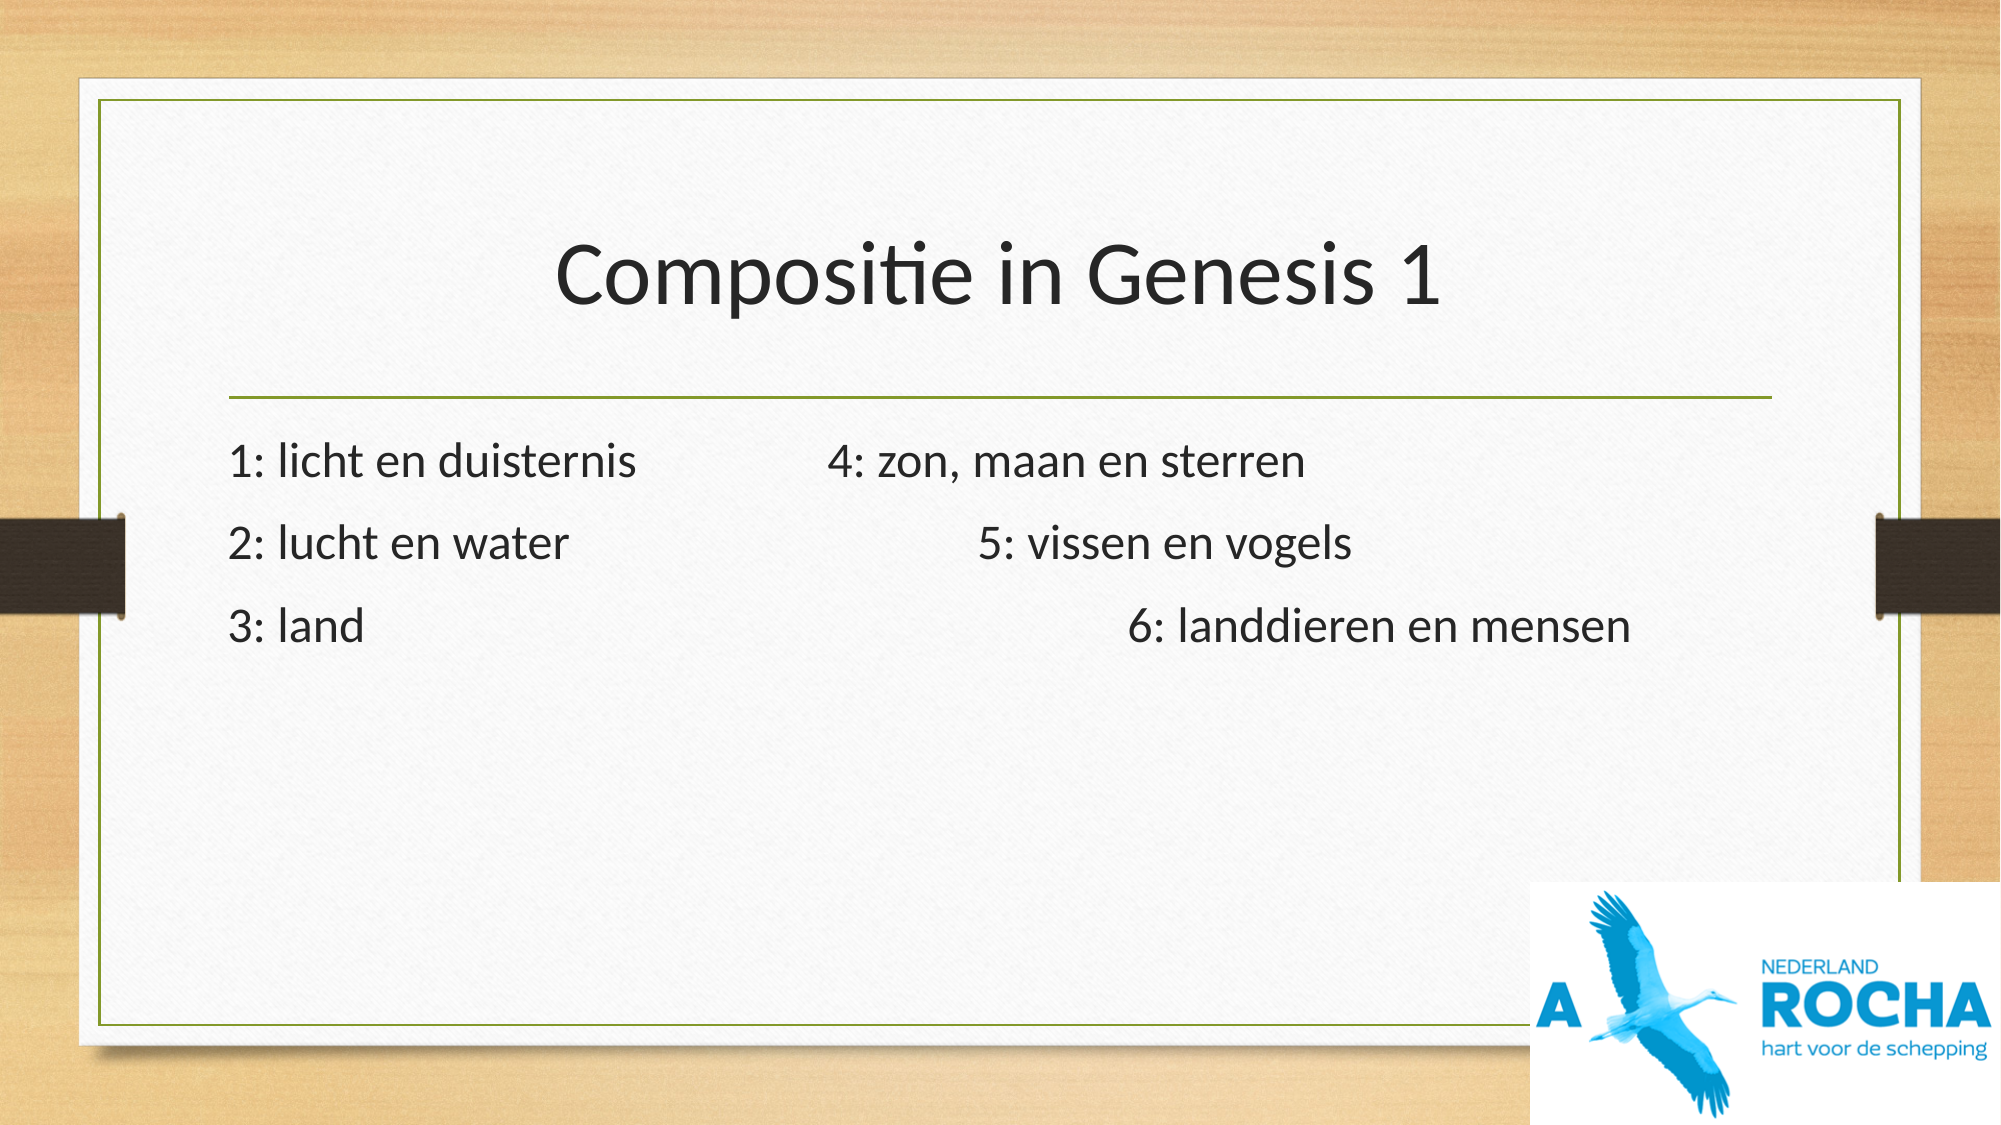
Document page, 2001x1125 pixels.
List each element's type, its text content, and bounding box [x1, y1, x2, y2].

title Compositie in Genesis 1 [212, 161, 1788, 375]
list 1: licht en duisternis 4: zon, maan en sterren 2: lucht en water 5: vissen en vogels 3: land 6: landdieren en mensen [212, 419, 1788, 964]
picture [0, 0, 2001, 1125]
